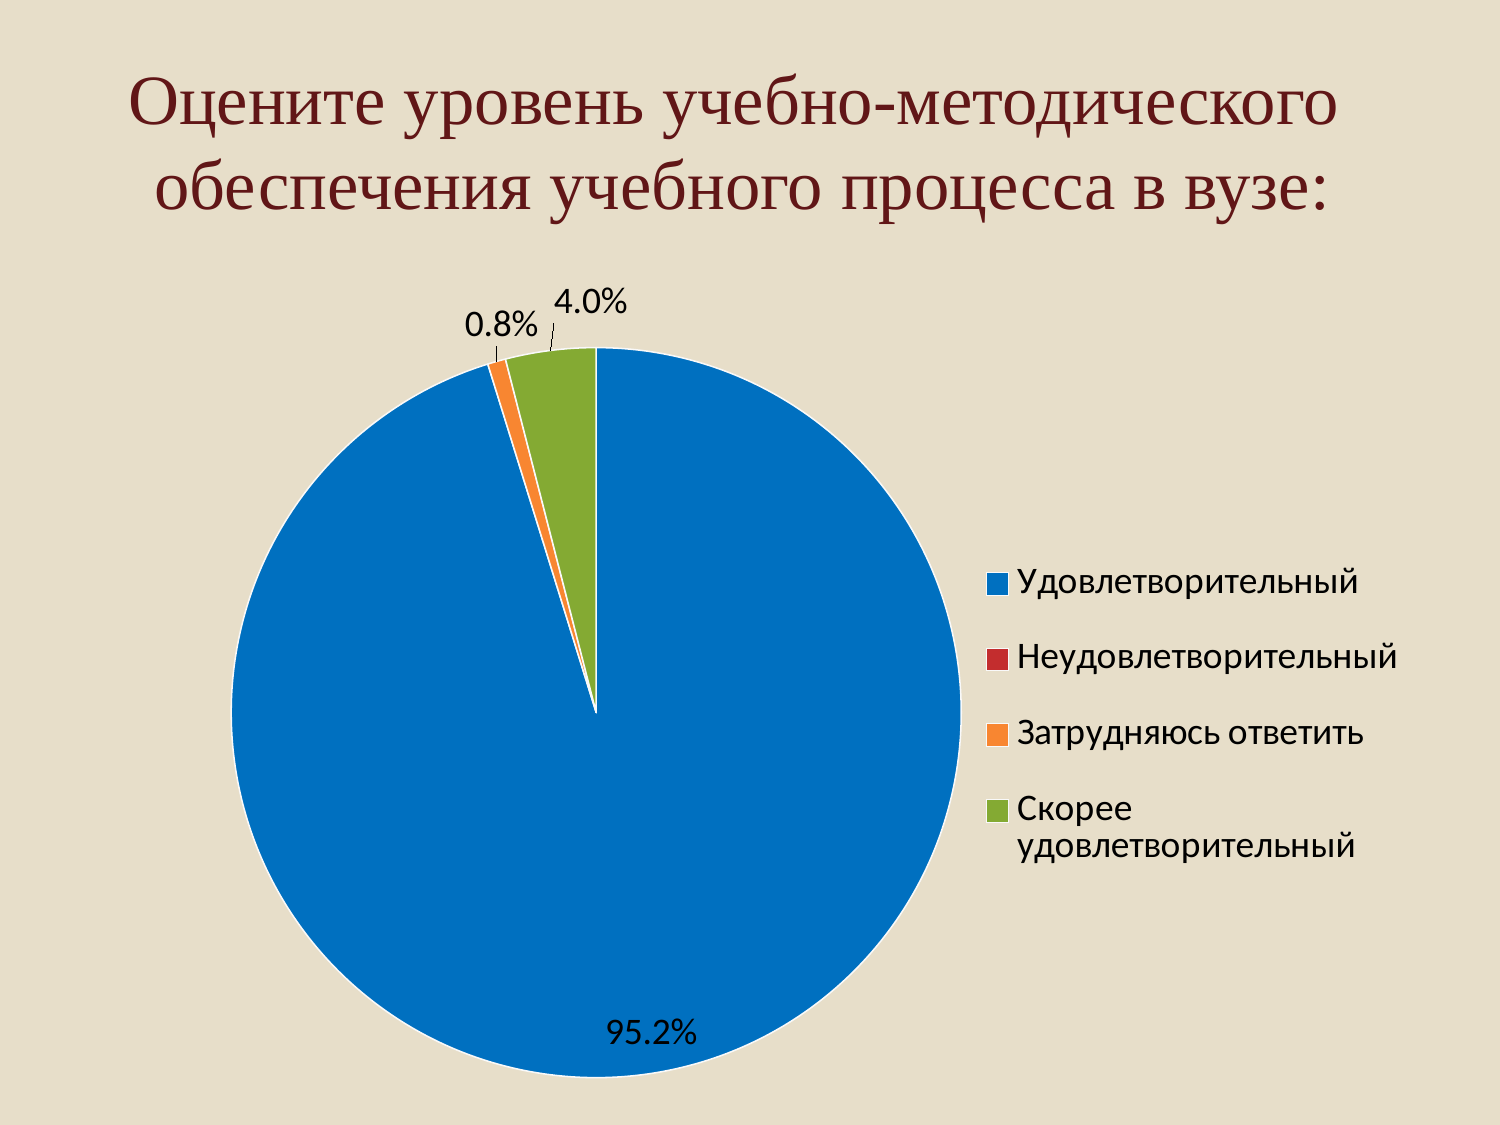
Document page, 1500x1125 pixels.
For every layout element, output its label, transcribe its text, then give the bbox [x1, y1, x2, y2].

title Оцените уровень учебно-методического обеспечения учебного процесса в вузе: [0, 45, 1487, 233]
chart [206, 255, 1436, 1125]
